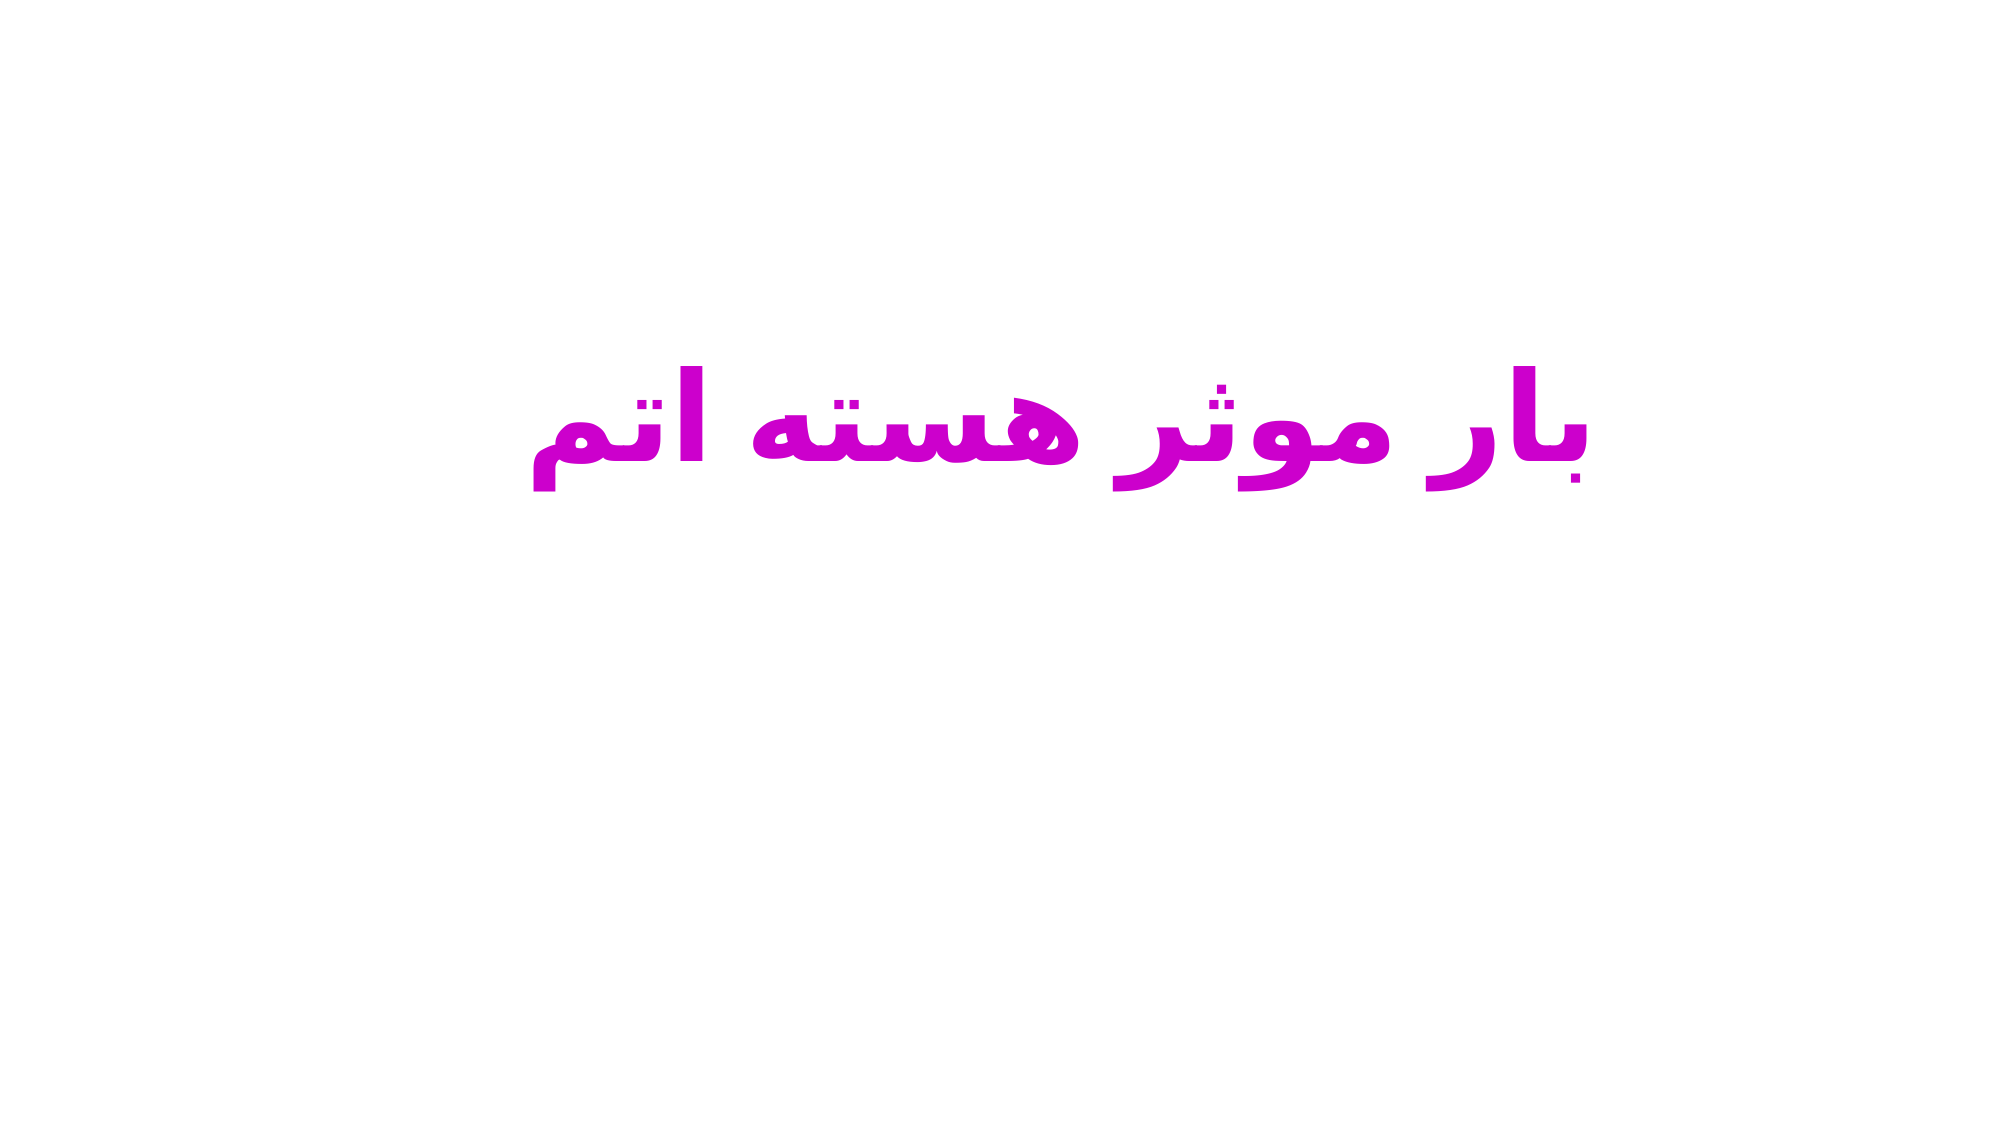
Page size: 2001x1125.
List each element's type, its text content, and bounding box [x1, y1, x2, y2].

text_box بار موثر هسته اتم [511, 328, 1614, 494]
